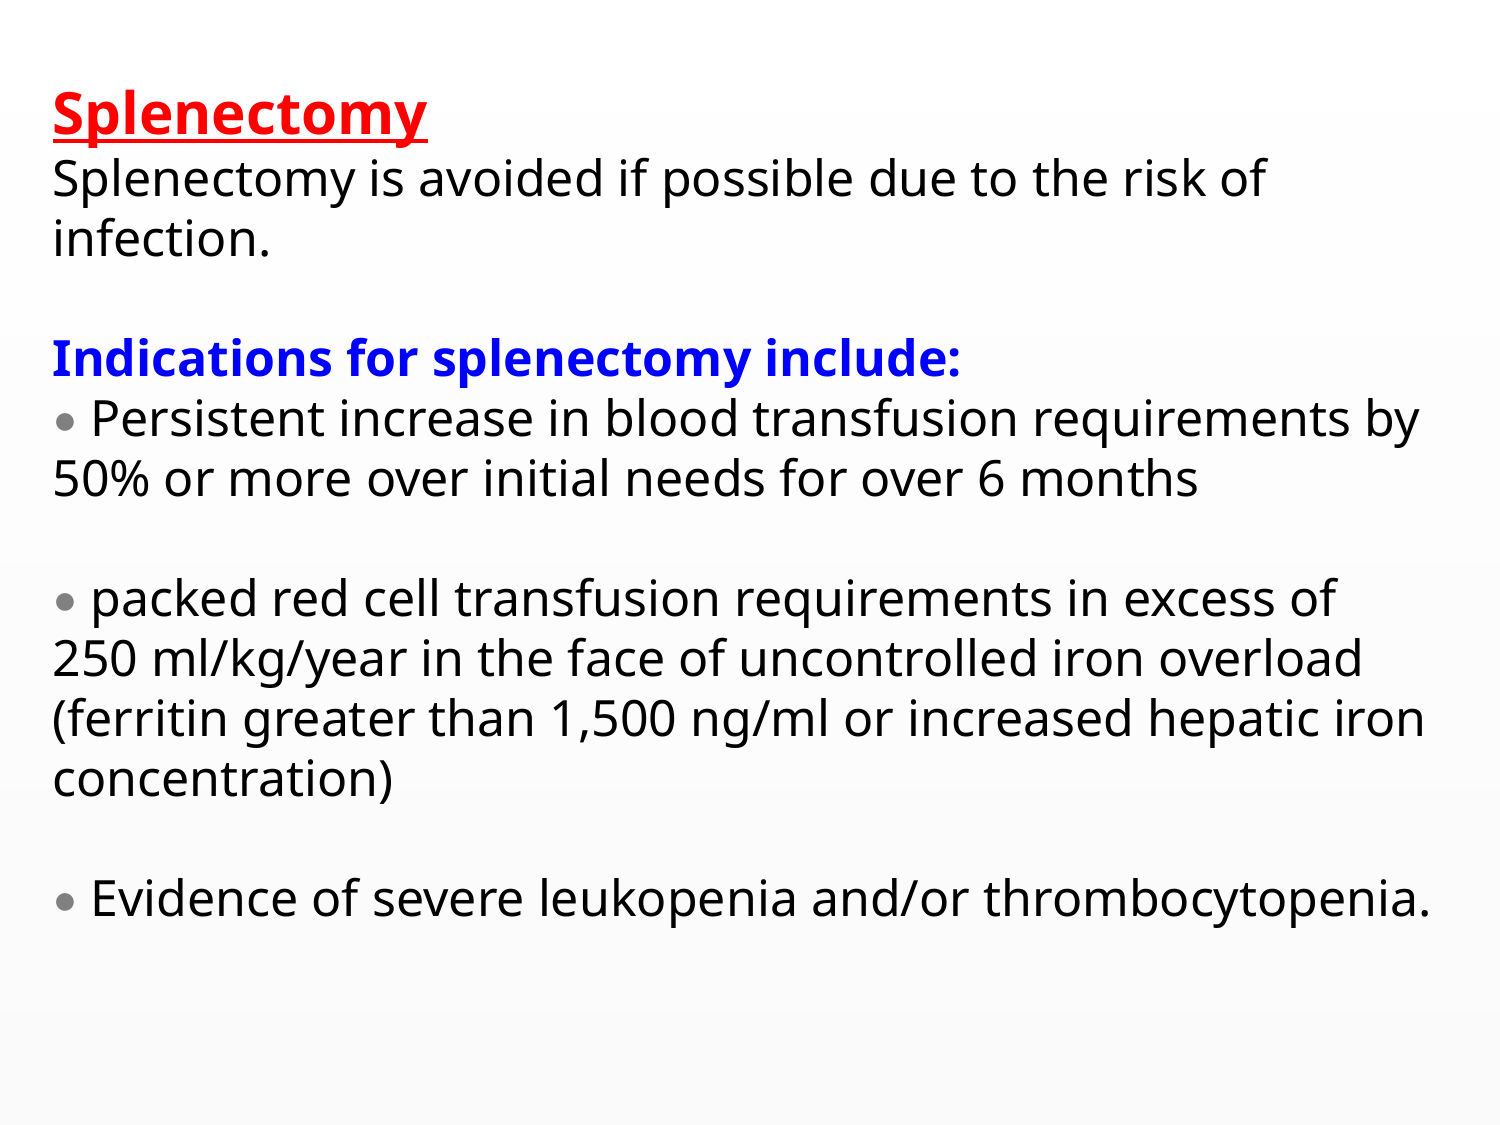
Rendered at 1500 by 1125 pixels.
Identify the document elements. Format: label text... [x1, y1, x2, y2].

text_box Splenectomy Splenectomy is avoided if possible due to the risk of infection. Indications for splenectomy include: • Persistent increase in blood transfusion requirements by 50% or more over initial needs for over 6 months • packed red cell transfusion requirements in excess of 250 ml/kg/year in the face of uncontrolled iron overload (ferritin greater than 1,500 ng/ml or increased hepatic iron concentration) • Evidence of severe leukopenia and/or thrombocytopenia. [37, 68, 1450, 934]
